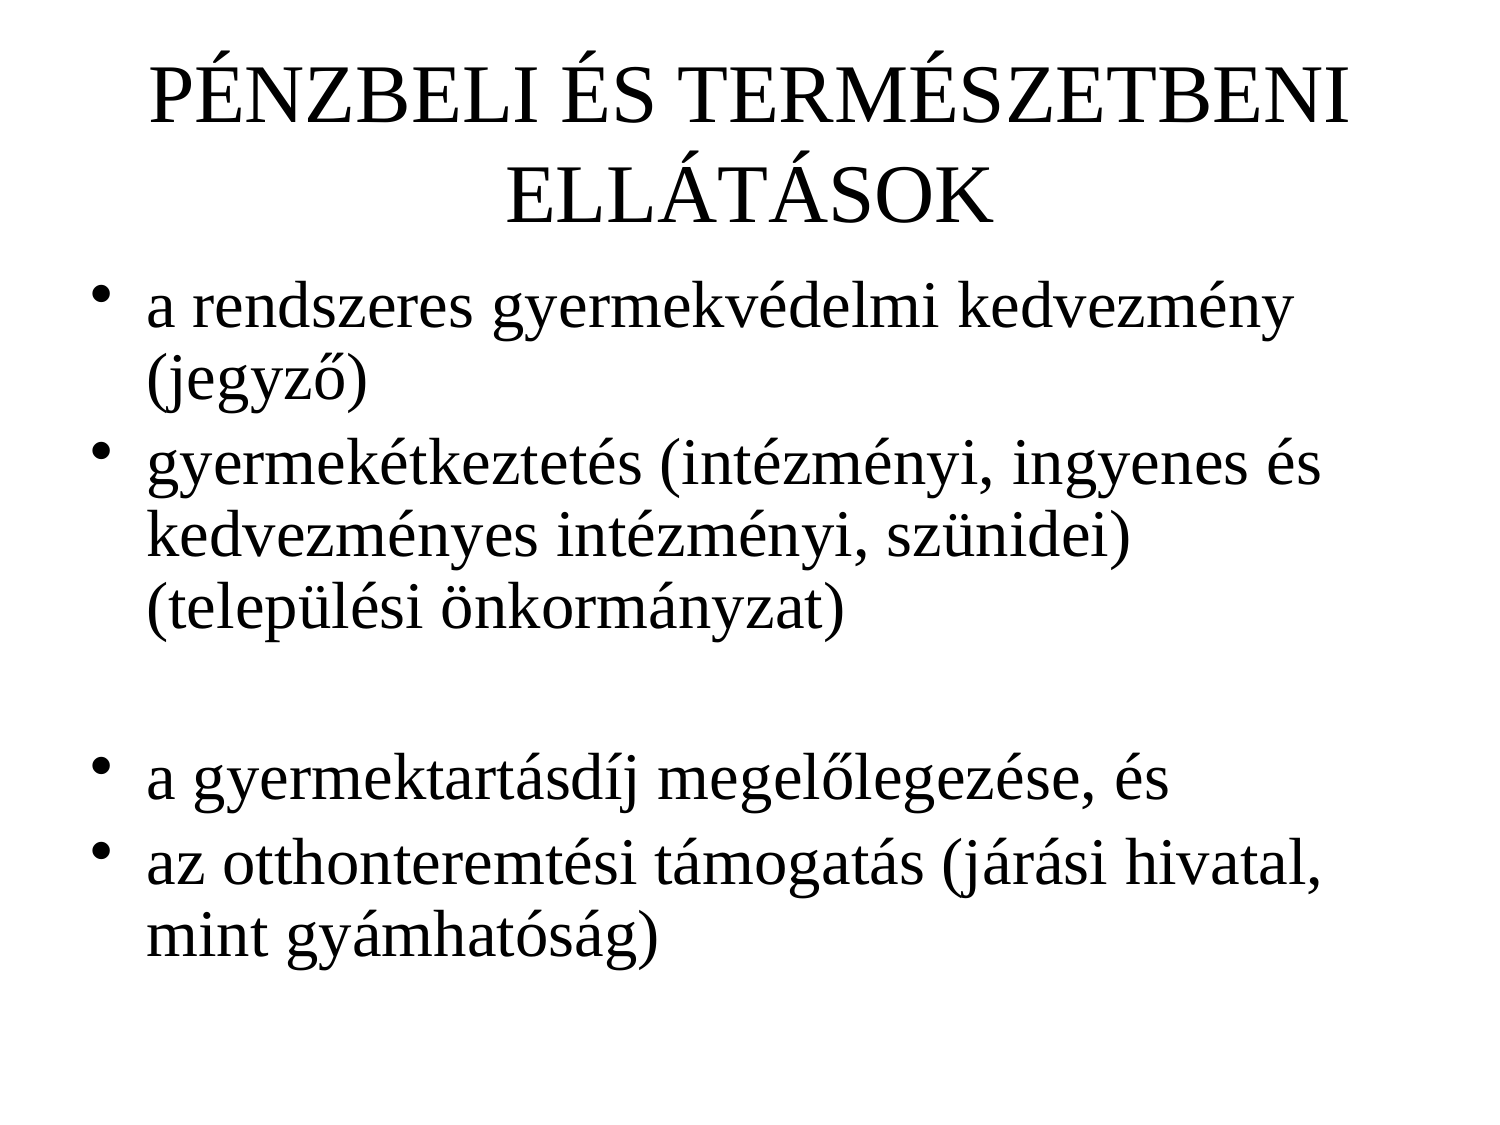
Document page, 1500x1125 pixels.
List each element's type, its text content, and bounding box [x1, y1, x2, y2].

title PÉNZBELI ÉS TERMÉSZETBENI ELLÁTÁSOK [74, 44, 1426, 233]
list a rendszeres gyermekvédelmi kedvezmény (jegyző) gyermekétkeztetés (intézményi, ingyenes és kedvezményes intézményi, szünidei) (települési önkormányzat) a gyermektartásdíj megelőlegezése, és az otthonteremtési támogatás (járási hivatal, mint gyámhatóság) [74, 262, 1426, 1006]
